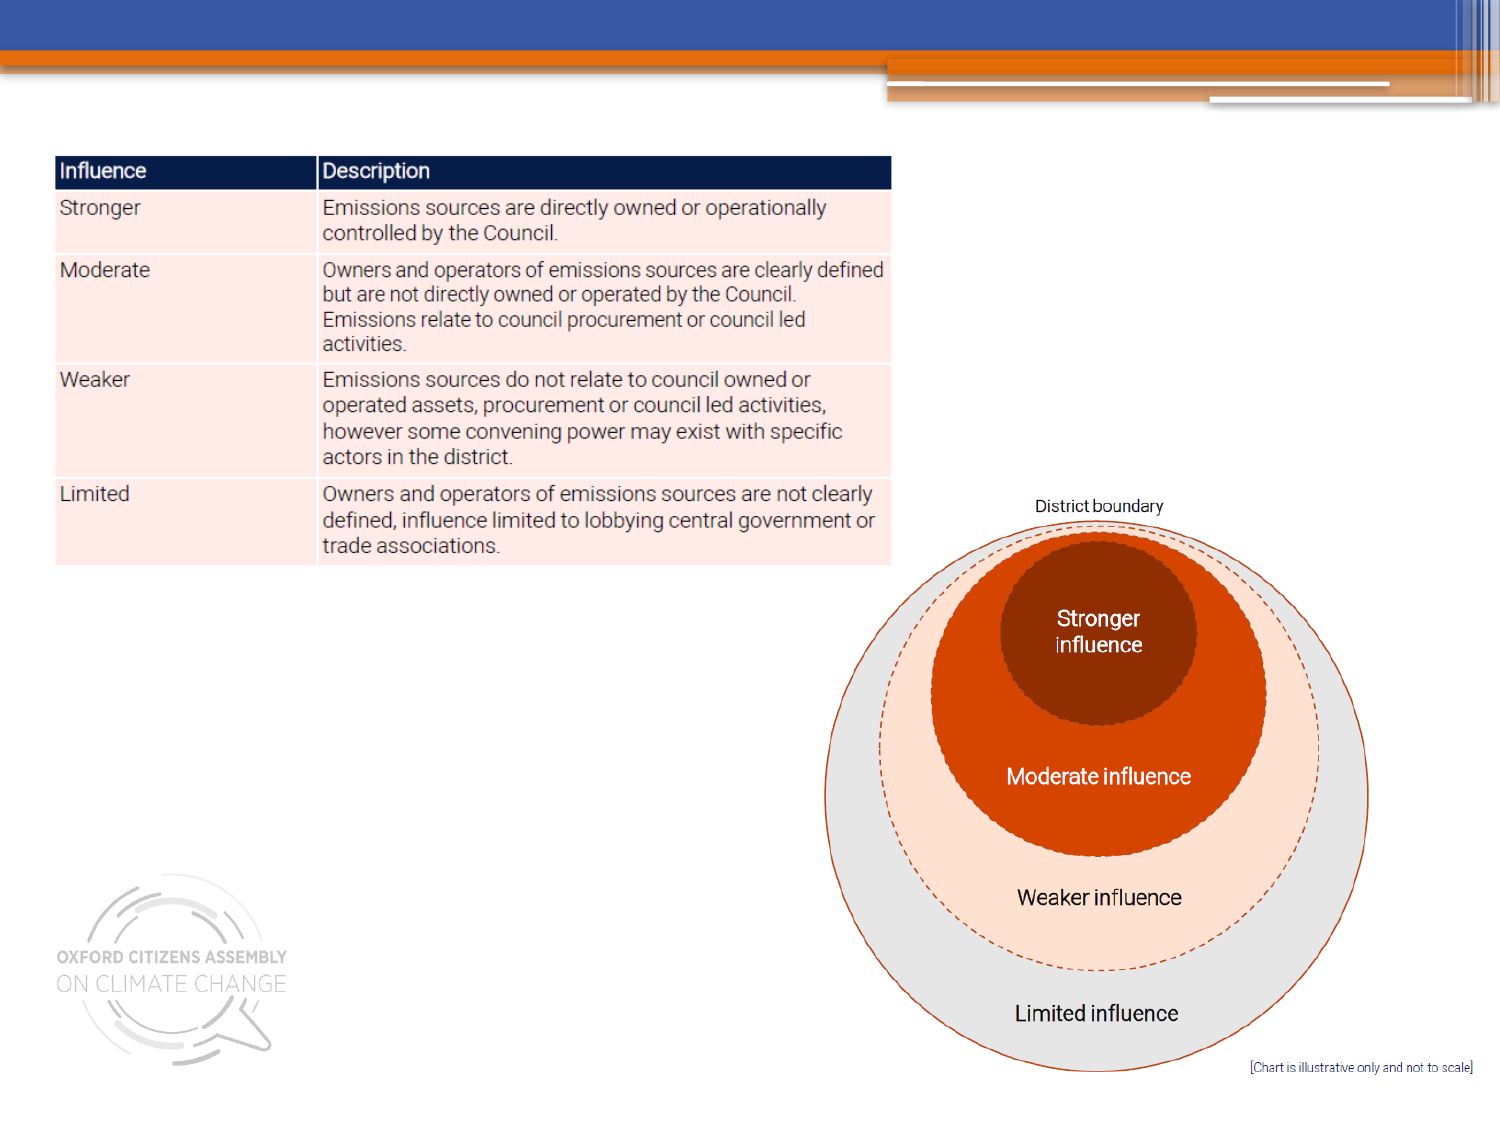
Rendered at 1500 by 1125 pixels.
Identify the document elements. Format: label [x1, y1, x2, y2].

picture [29, 148, 1478, 1083]
picture [52, 867, 290, 1070]
